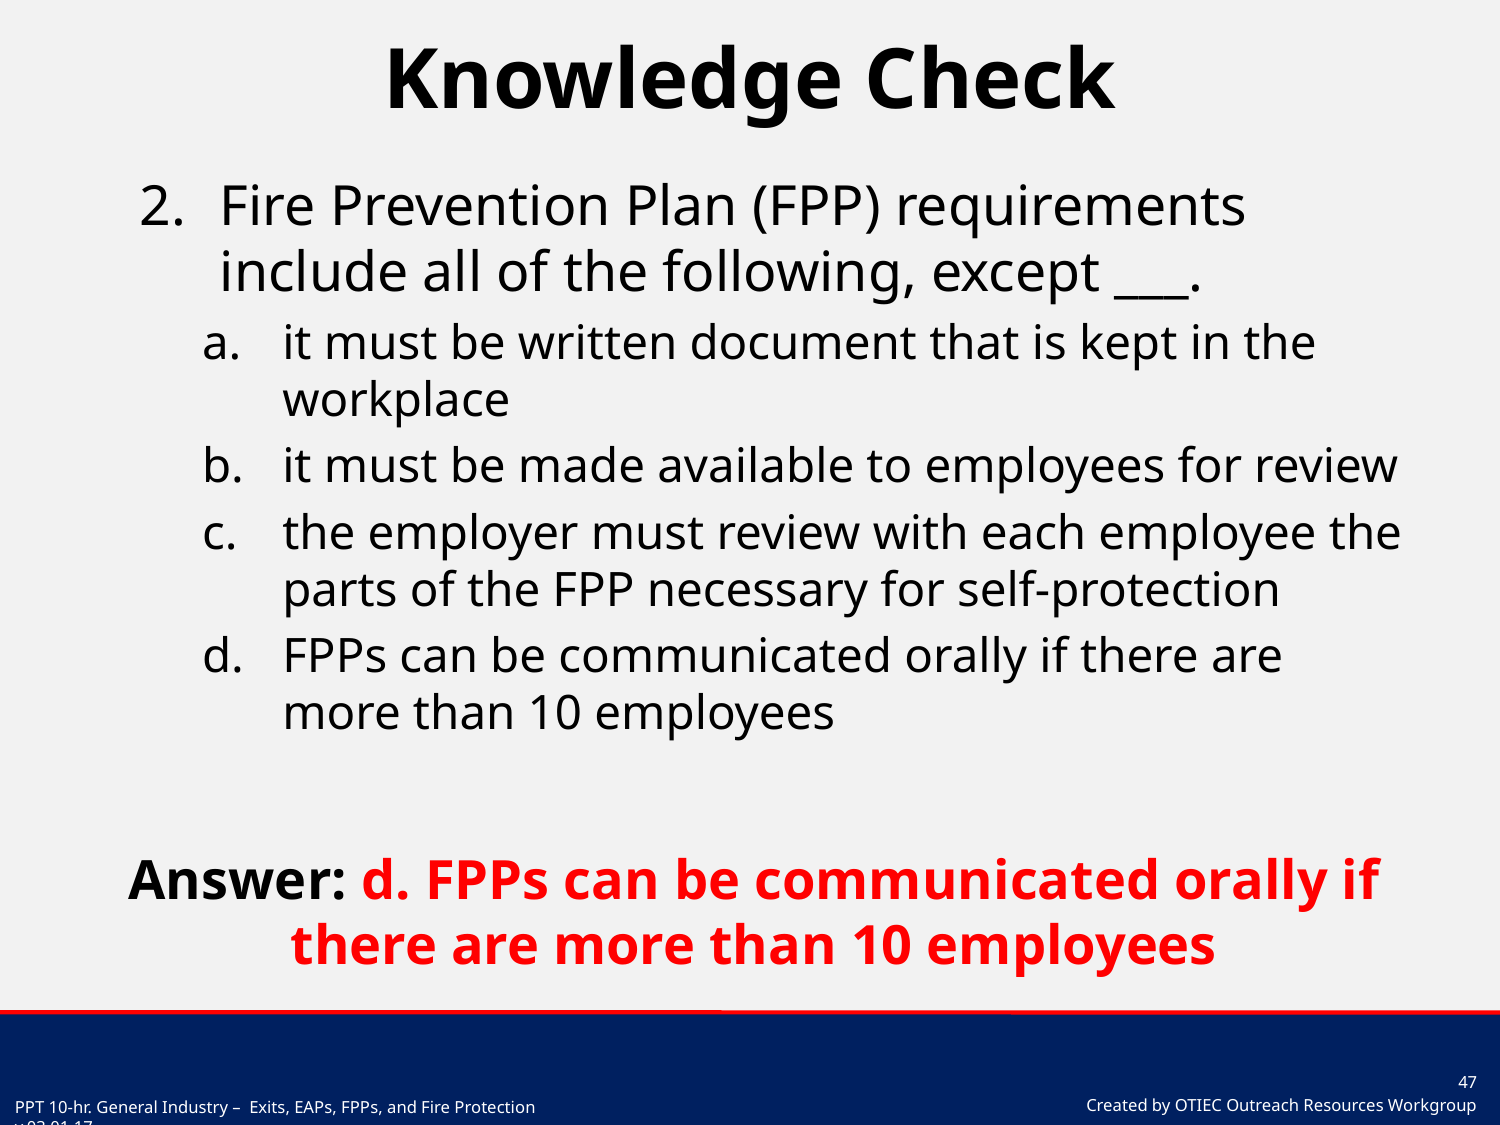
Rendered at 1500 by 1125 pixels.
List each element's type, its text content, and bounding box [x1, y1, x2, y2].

title Knowledge Check [103, 18, 1397, 163]
text_box Answer: d. FPPs can be communicated orally if there are more than 10 employees [79, 837, 1430, 1011]
list Fire Prevention Plan (FPP) requirements include all of the following, except ___. it must be written document that is kept in the workplace it must be made available to employees for review the employer must review with each employee the parts of the FPP necessary for self-protection FPPs can be communicated orally if there are more than 10 employees [125, 162, 1425, 837]
